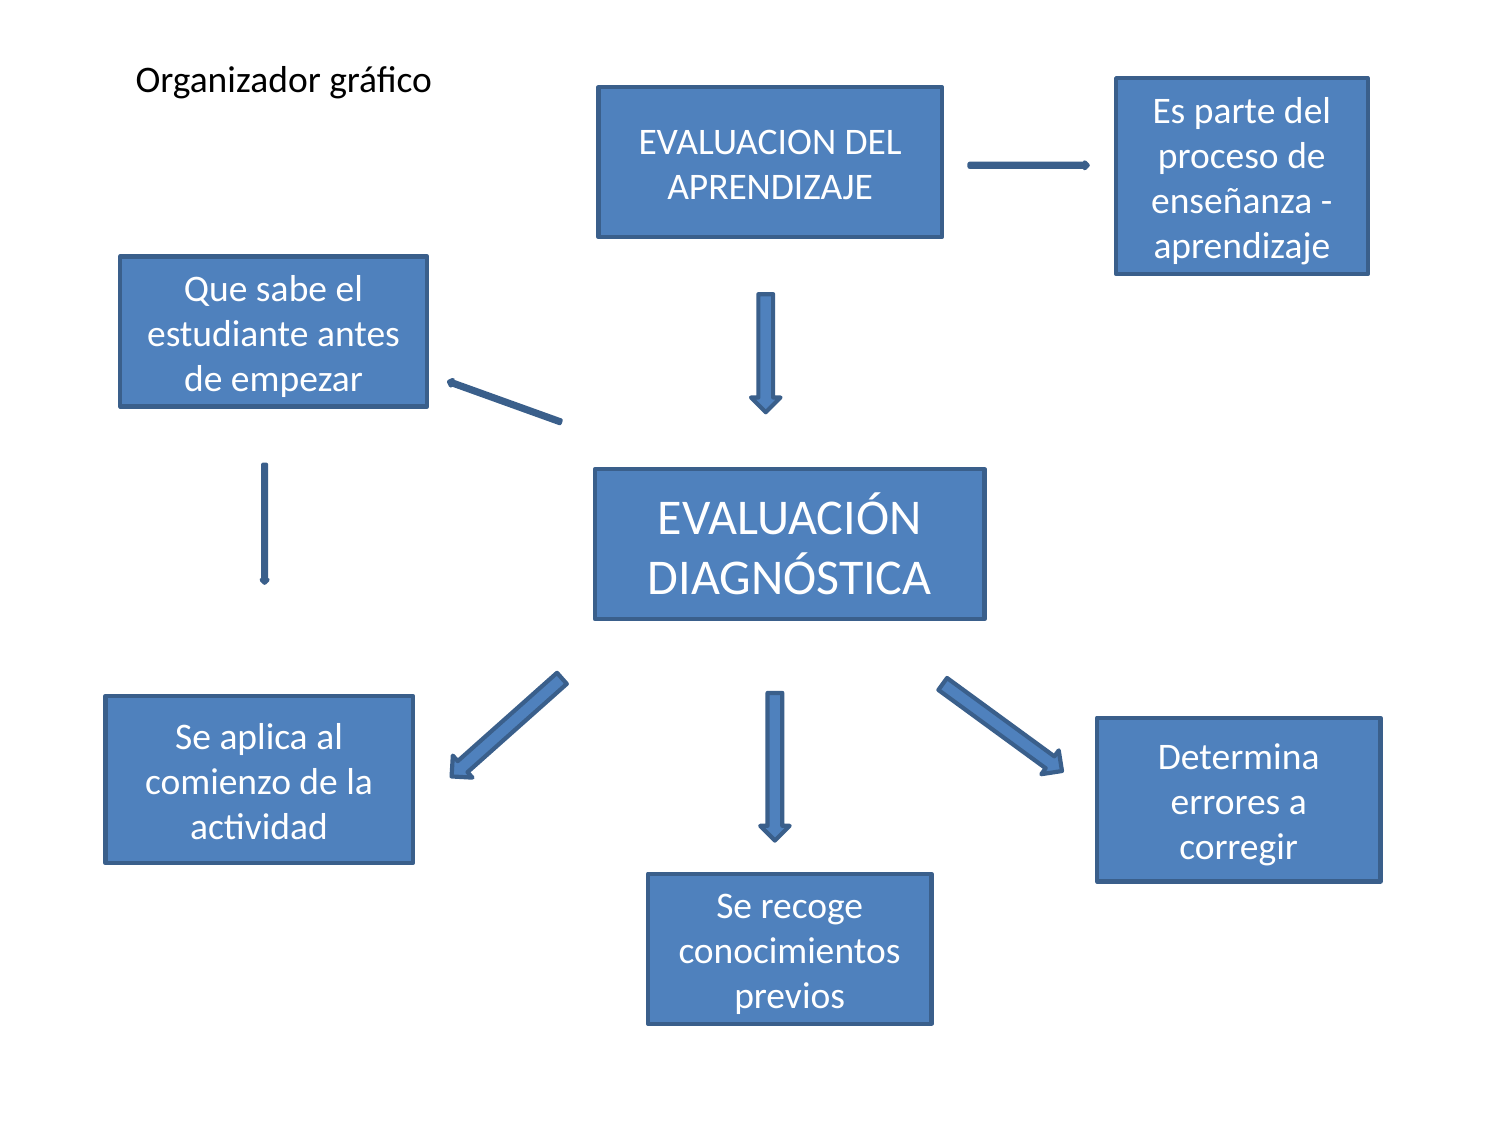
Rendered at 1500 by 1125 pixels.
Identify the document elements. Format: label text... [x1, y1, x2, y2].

text_box Determina errores a corregir [1095, 716, 1383, 884]
text_box Se recoge conocimientos previos [646, 872, 934, 1026]
text_box [449, 670, 569, 780]
text_box Organizador gráfico [120, 47, 475, 108]
text_box EVALUACION DEL APRENDIZAJE [596, 85, 944, 239]
text_box [749, 292, 783, 415]
text_box Que sabe el estudiante antes de empezar [118, 254, 429, 409]
text_box [967, 160, 1090, 171]
text_box Se aplica al comienzo de la actividad [103, 694, 415, 865]
text_box EVALUACIÓN DIAGNÓSTICA [593, 467, 987, 621]
text_box [259, 462, 270, 585]
text_box [758, 690, 792, 843]
text_box [936, 675, 1065, 777]
text_box Es parte del proceso de enseñanza -aprendizaje [1114, 76, 1370, 276]
text_box [447, 378, 563, 426]
